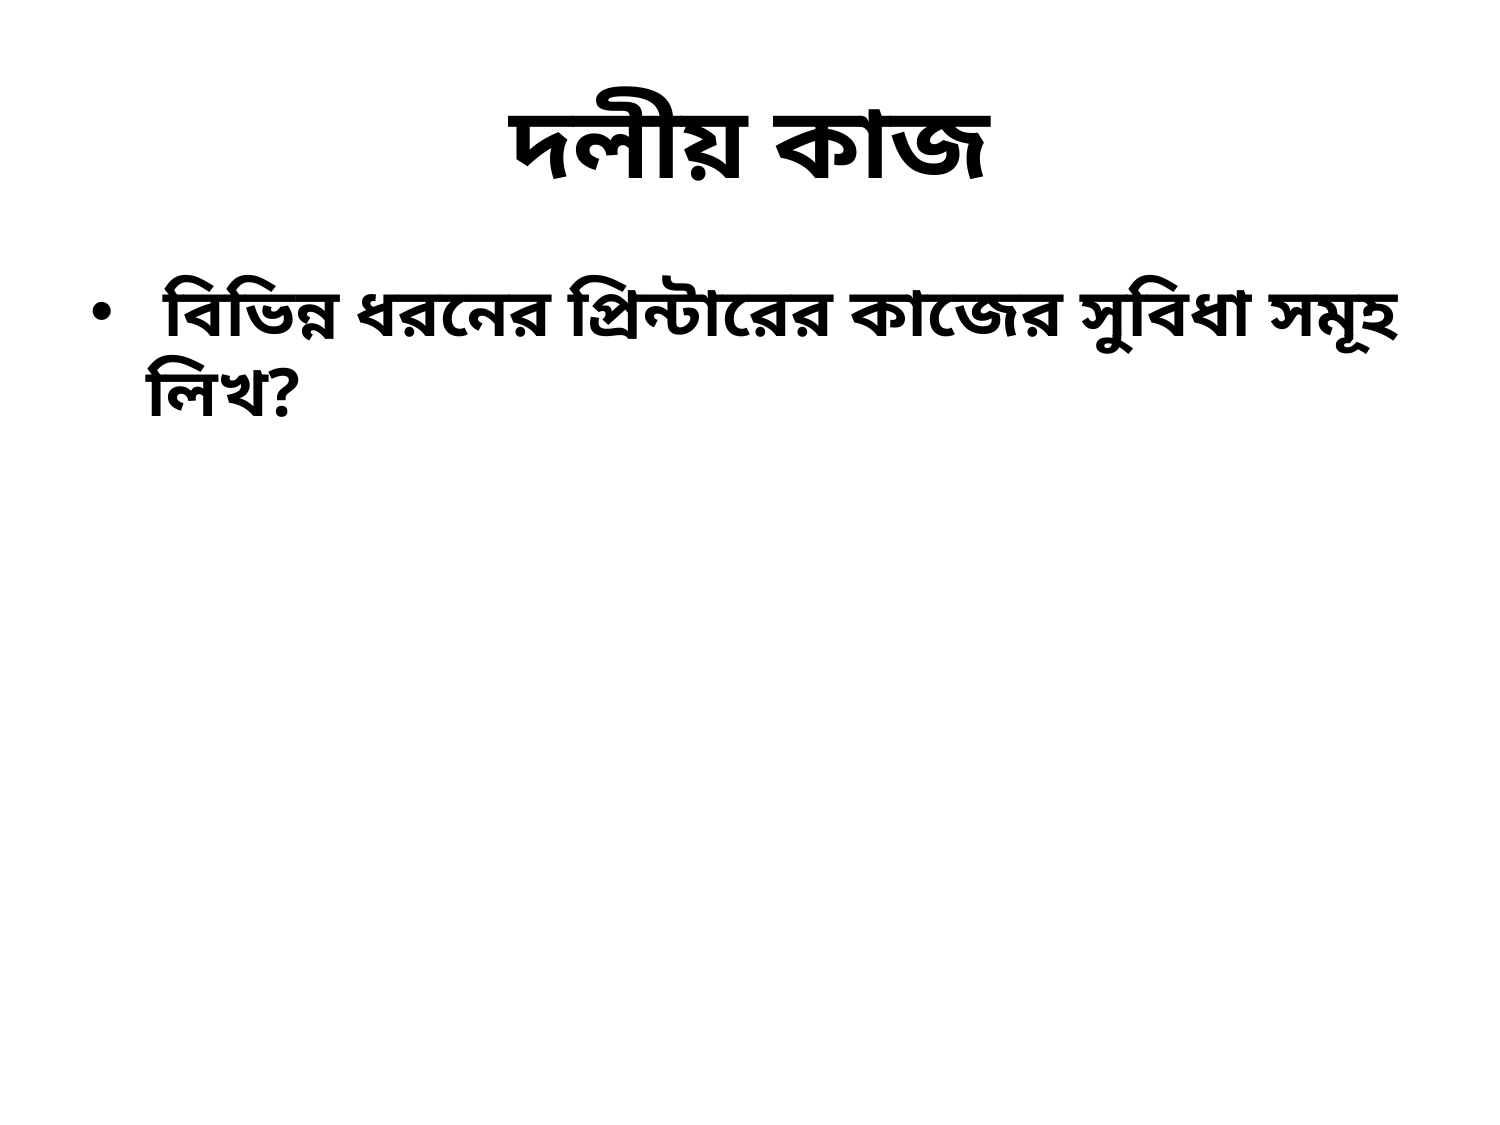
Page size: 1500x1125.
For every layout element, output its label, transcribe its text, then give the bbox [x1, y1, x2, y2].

title দলীয় কাজ [75, 45, 1425, 233]
list বিভিন্ন ধরনের প্রিন্টারের কাজের সুবিধা সমূহ লিখ? [75, 262, 1425, 1005]
